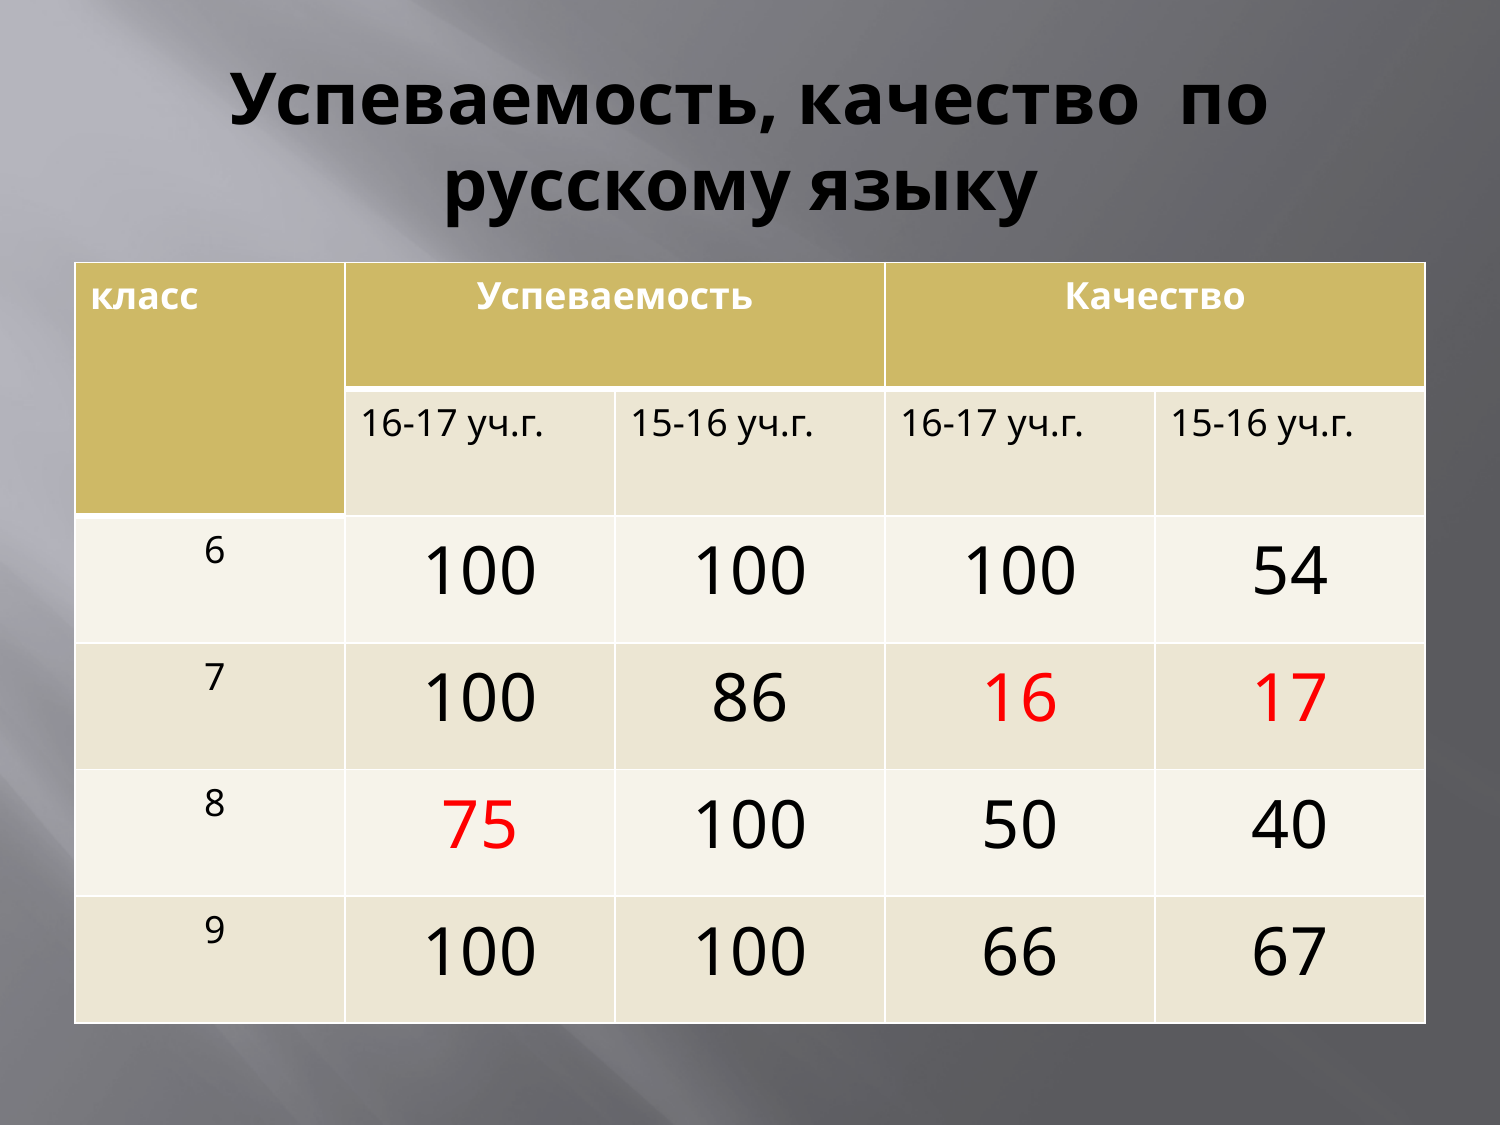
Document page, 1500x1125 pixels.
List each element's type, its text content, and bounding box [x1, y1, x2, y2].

table_cell 15-16 уч.г. [1156, 392, 1424, 515]
table_cell 6 [76, 519, 344, 642]
table_cell 100 [346, 897, 614, 1022]
table_cell 67 [1156, 897, 1424, 1022]
table_cell 54 [1156, 517, 1424, 642]
table_header класс [76, 263, 344, 513]
table_cell 86 [616, 644, 884, 769]
table_header Качество [886, 263, 1424, 386]
table_cell 16 [886, 644, 1154, 769]
table_cell 16-17 уч.г. [886, 392, 1154, 515]
table_cell 100 [616, 517, 884, 642]
table_cell 8 [76, 770, 344, 895]
table_cell 100 [886, 517, 1154, 642]
table_header Успеваемость [346, 263, 884, 386]
table_cell 100 [616, 897, 884, 1022]
table_cell 50 [886, 770, 1154, 895]
table_cell 17 [1156, 644, 1424, 769]
table_cell 66 [886, 897, 1154, 1022]
table_cell 100 [346, 644, 614, 769]
table_cell 100 [616, 770, 884, 895]
table_cell 16-17 уч.г. [346, 392, 614, 515]
table_cell 75 [346, 770, 614, 895]
table_cell 9 [76, 897, 344, 1022]
table_cell 15-16 уч.г. [616, 392, 884, 515]
table_cell 7 [76, 644, 344, 769]
table_cell 40 [1156, 770, 1424, 895]
title Успеваемость, качество по русскому языку [75, 45, 1425, 233]
table_cell 100 [346, 517, 614, 642]
